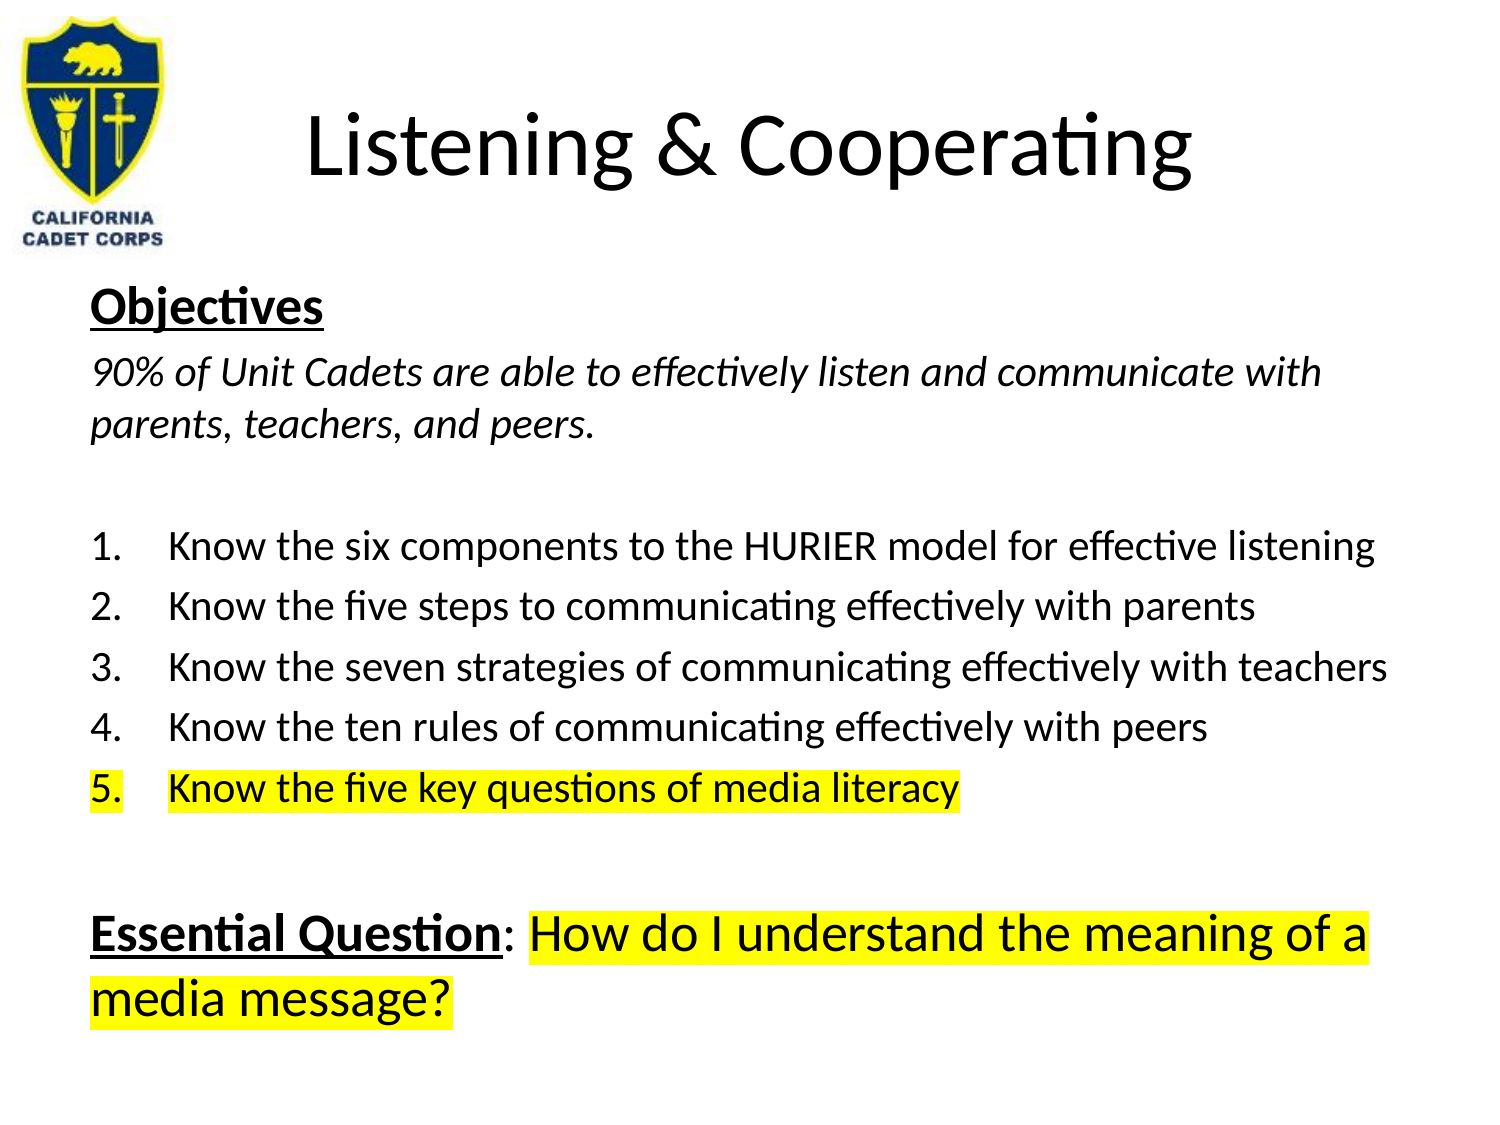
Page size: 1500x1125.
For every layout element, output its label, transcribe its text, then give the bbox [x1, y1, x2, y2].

title Listening & Cooperating [162, 45, 1338, 233]
list Objectives 90% of Unit Cadets are able to effectively listen and communicate with parents, teachers, and peers. Know the six components to the HURIER model for effective listening Know the five steps to communicating effectively with parents Know the seven strategies of communicating effectively with teachers Know the ten rules of communicating effectively with peers Know the five key questions of media literacy Essential Question: How do I understand the meaning of a media message? [75, 262, 1425, 1080]
picture [0, 16, 186, 261]
